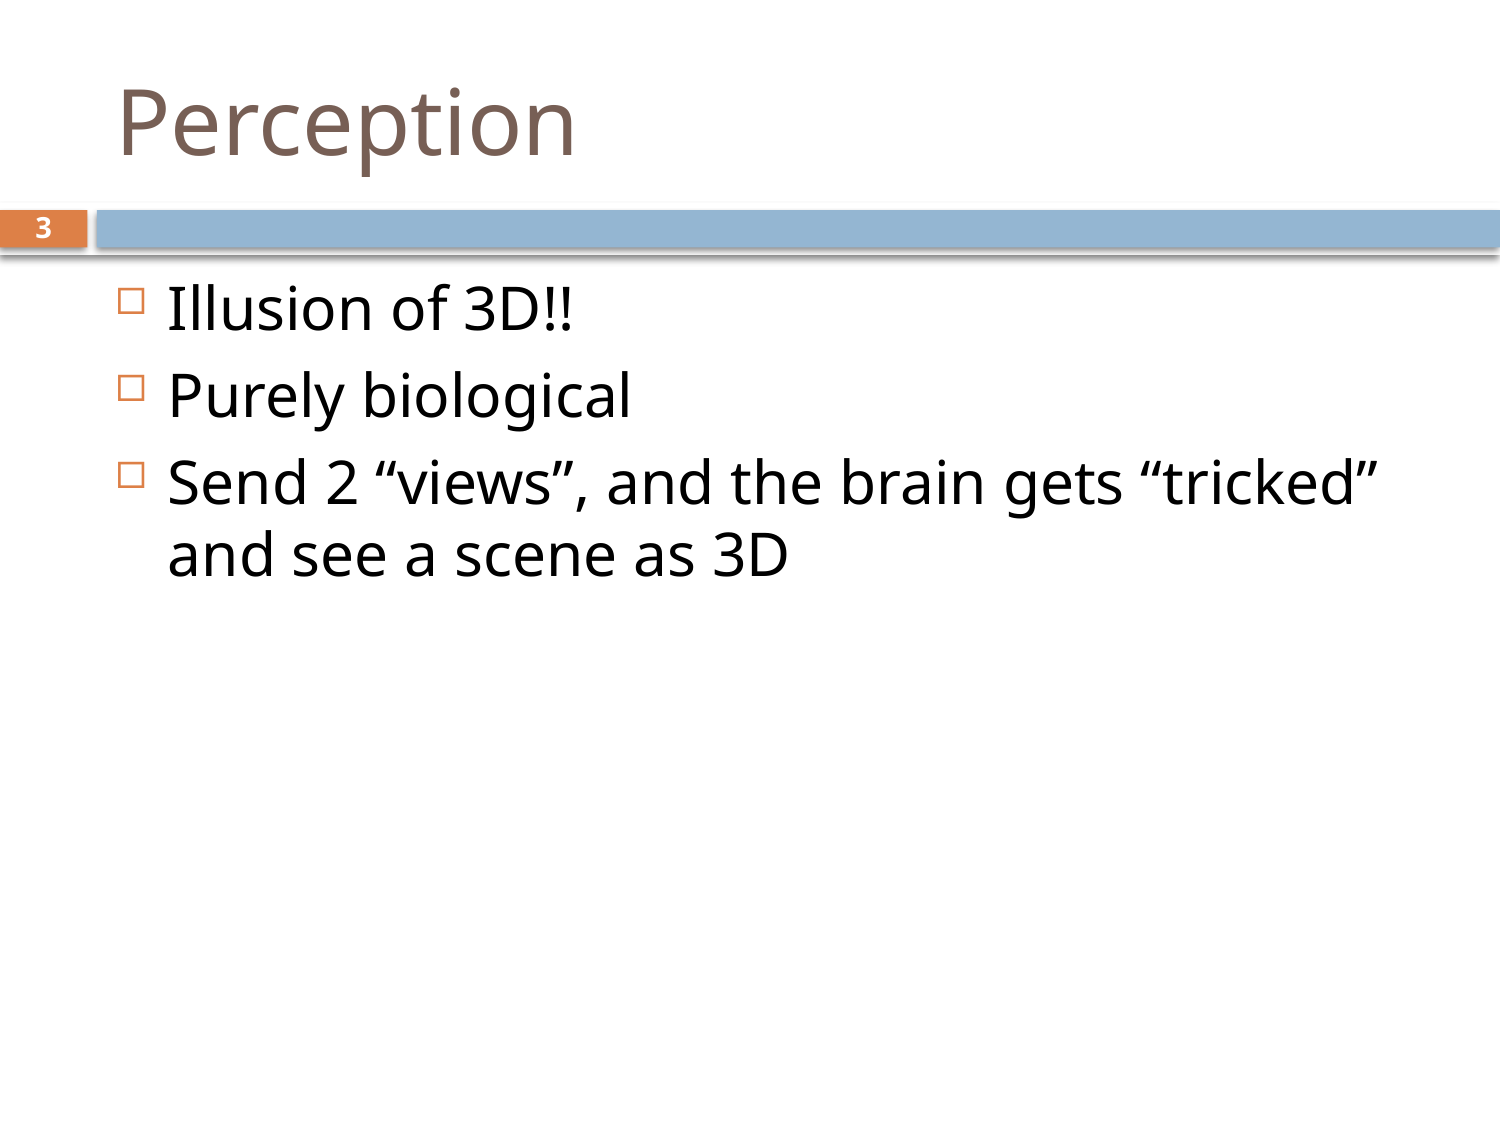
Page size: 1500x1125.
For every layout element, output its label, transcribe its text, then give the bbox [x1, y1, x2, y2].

title Perception [100, 37, 1438, 200]
slide_number 3 [0, 208, 88, 249]
list Illusion of 3D!! Purely biological Send 2 “views”, and the brain gets “tricked” and see a scene as 3D [100, 262, 1438, 1000]
